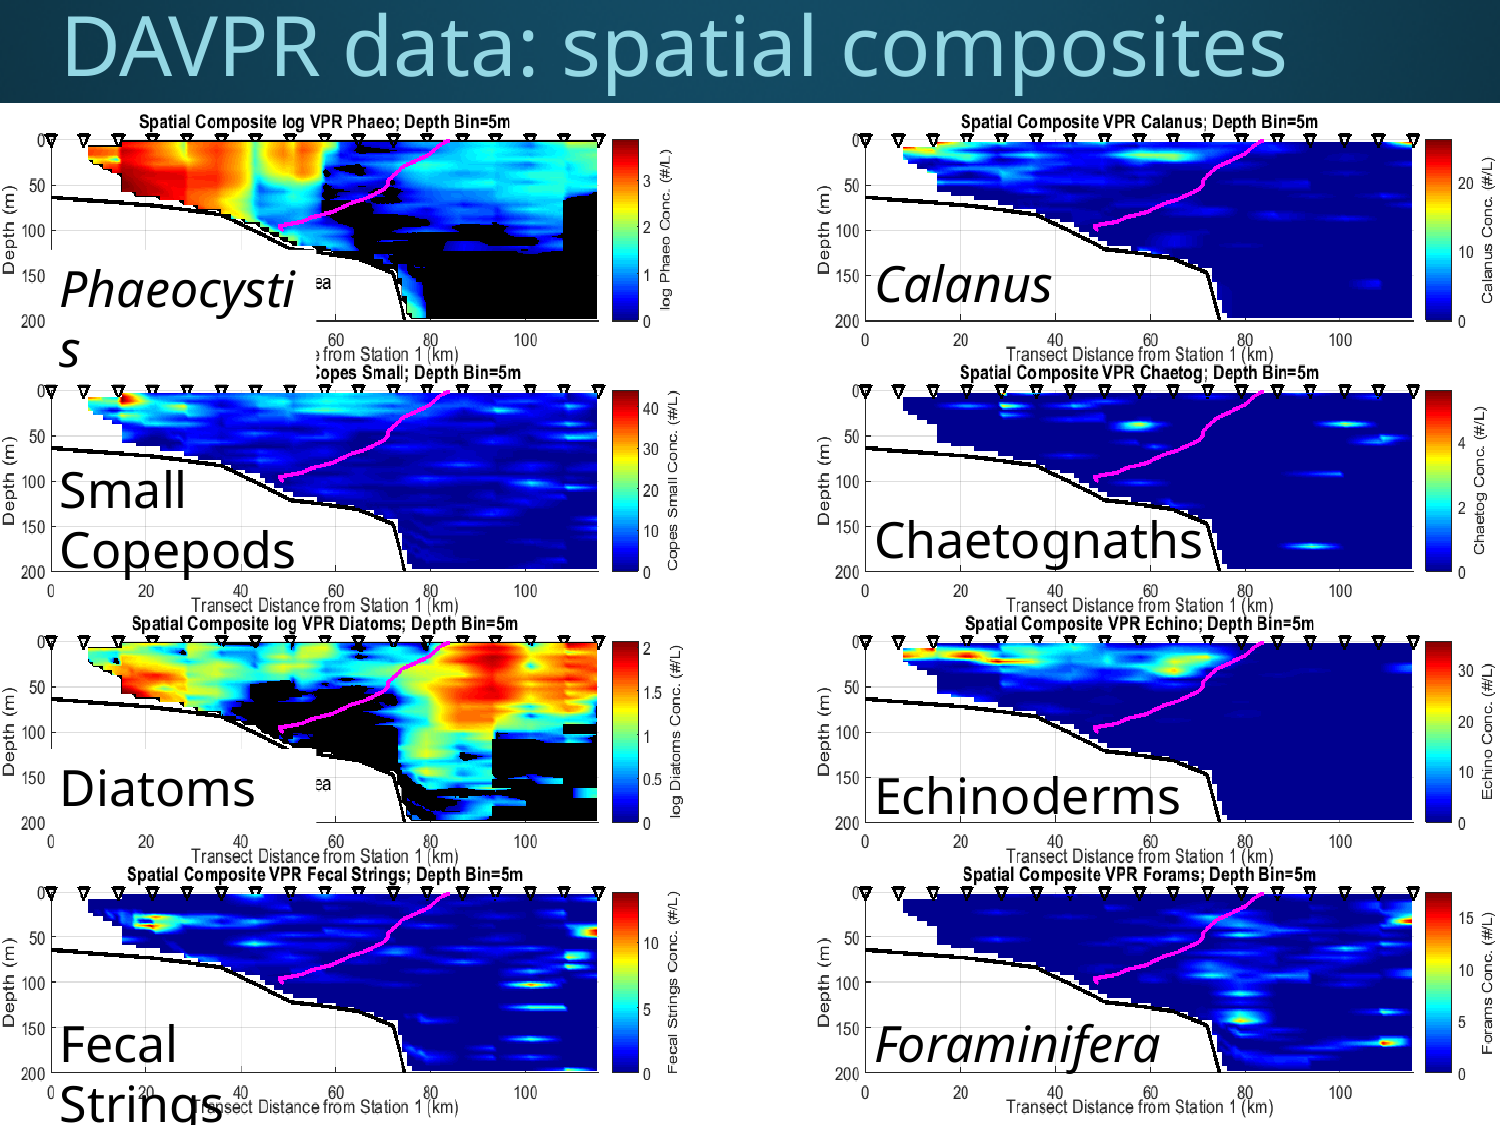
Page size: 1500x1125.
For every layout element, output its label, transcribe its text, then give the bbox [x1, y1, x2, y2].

title DAVPR data: spatial composites [45, 0, 1455, 103]
picture [0, 0, 1500, 1125]
